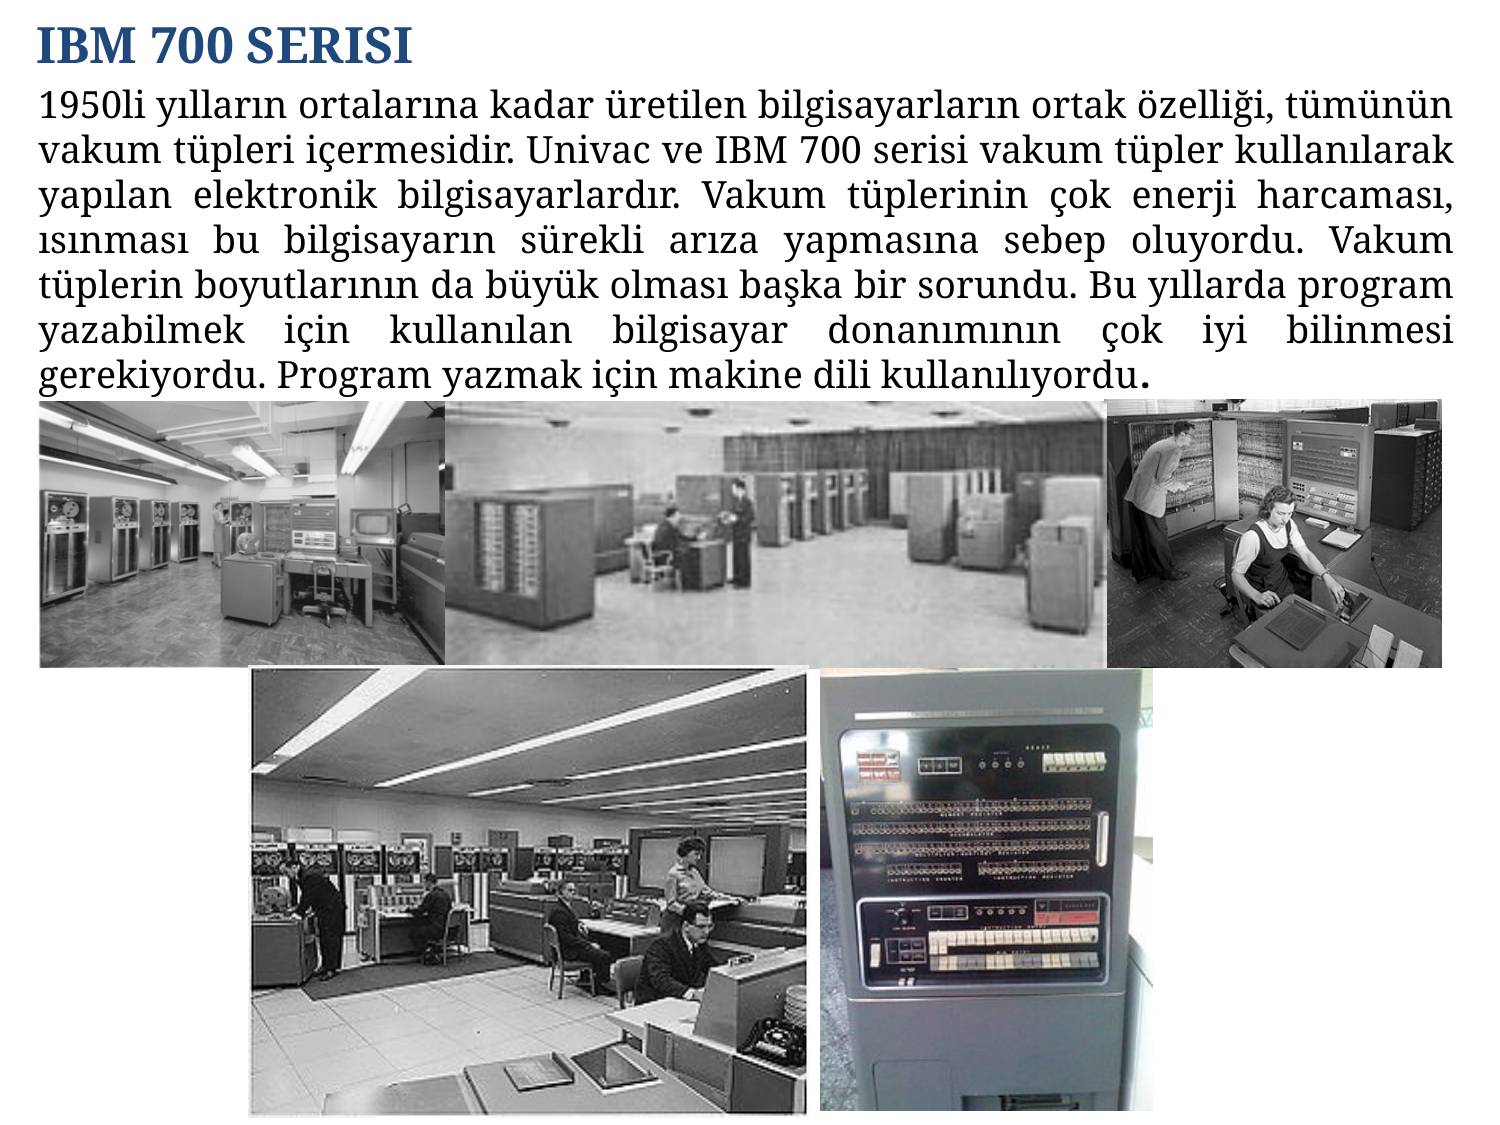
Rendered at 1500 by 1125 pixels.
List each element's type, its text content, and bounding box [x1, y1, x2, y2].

picture [37, 399, 1442, 1118]
text_box 1950li yılların ortalarına kadar üretilen bilgisayarların ortak özelliği, tümünün vakum tüpleri içermesidir. Univac ve IBM 700 serisi vakum tüpler kullanılarak yapılan elektronik bilgisayarlardır. Vakum tüplerinin çok enerji harcaması, ısınması bu bilgisayarın sürekli arıza yapmasına sebep oluyordu. Vakum tüplerin boyutlarının da büyük olması başka bir sorundu. Bu yıllarda program yazabilmek için kullanılan bilgisayar donanımının çok iyi bilinmesi gerekiyordu. Program yazmak için makine dili kullanılıyordu. [23, 73, 1471, 404]
text_box IBM 700 SERISI [21, 5, 429, 81]
